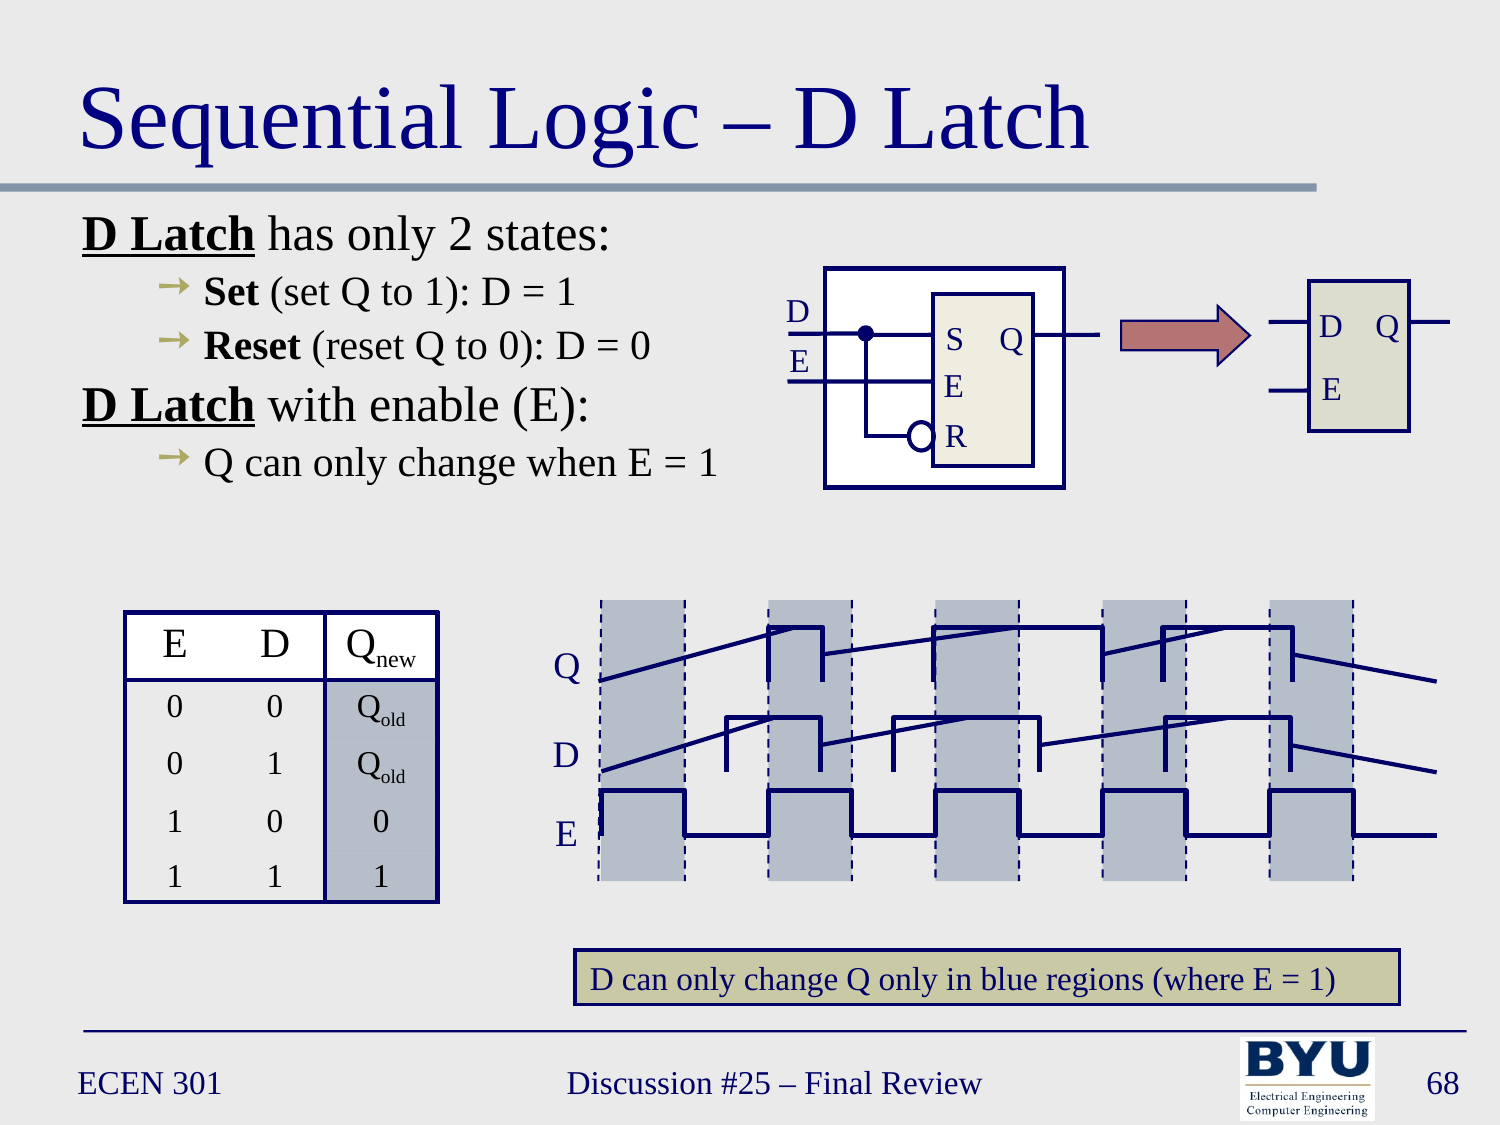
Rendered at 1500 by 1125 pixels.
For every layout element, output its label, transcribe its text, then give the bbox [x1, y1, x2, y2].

text_box [1121, 305, 1251, 366]
table_cell Qold [327, 682, 435, 738]
table_cell 0 [127, 682, 225, 738]
table_header D [225, 615, 323, 678]
table_cell 1 [127, 850, 225, 900]
picture [1240, 1037, 1375, 1049]
text_box D can only change Q only in blue regions (where E = 1) [575, 949, 1400, 1005]
table_cell 1 [225, 738, 323, 795]
list D Latch has only 2 states: Set (set Q to 1): D = 1 Reset (reset Q to 0): D = 0 D Latch with enable (E): Q can only change when E = 1 [66, 199, 1401, 520]
table_cell 0 [225, 795, 323, 850]
table_cell 0 [127, 738, 225, 795]
table_header Qnew [327, 615, 435, 678]
table_cell 0 [327, 795, 435, 850]
table_cell 0 [225, 682, 323, 738]
slide_number ECEN 301 [62, 1049, 388, 1113]
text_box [537, 599, 1437, 882]
slide_number 68 [1162, 1049, 1476, 1113]
table_header E [127, 615, 225, 678]
table_cell 1 [327, 850, 435, 900]
table_cell 1 [127, 795, 225, 850]
footer Discussion #25 – Final Review [487, 1049, 1063, 1113]
title Sequential Logic – D Latch [62, 24, 1438, 176]
table_cell 1 [225, 850, 323, 900]
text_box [1268, 280, 1451, 432]
picture [1240, 1113, 1375, 1121]
table_cell Qold [327, 738, 435, 795]
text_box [770, 268, 1101, 488]
